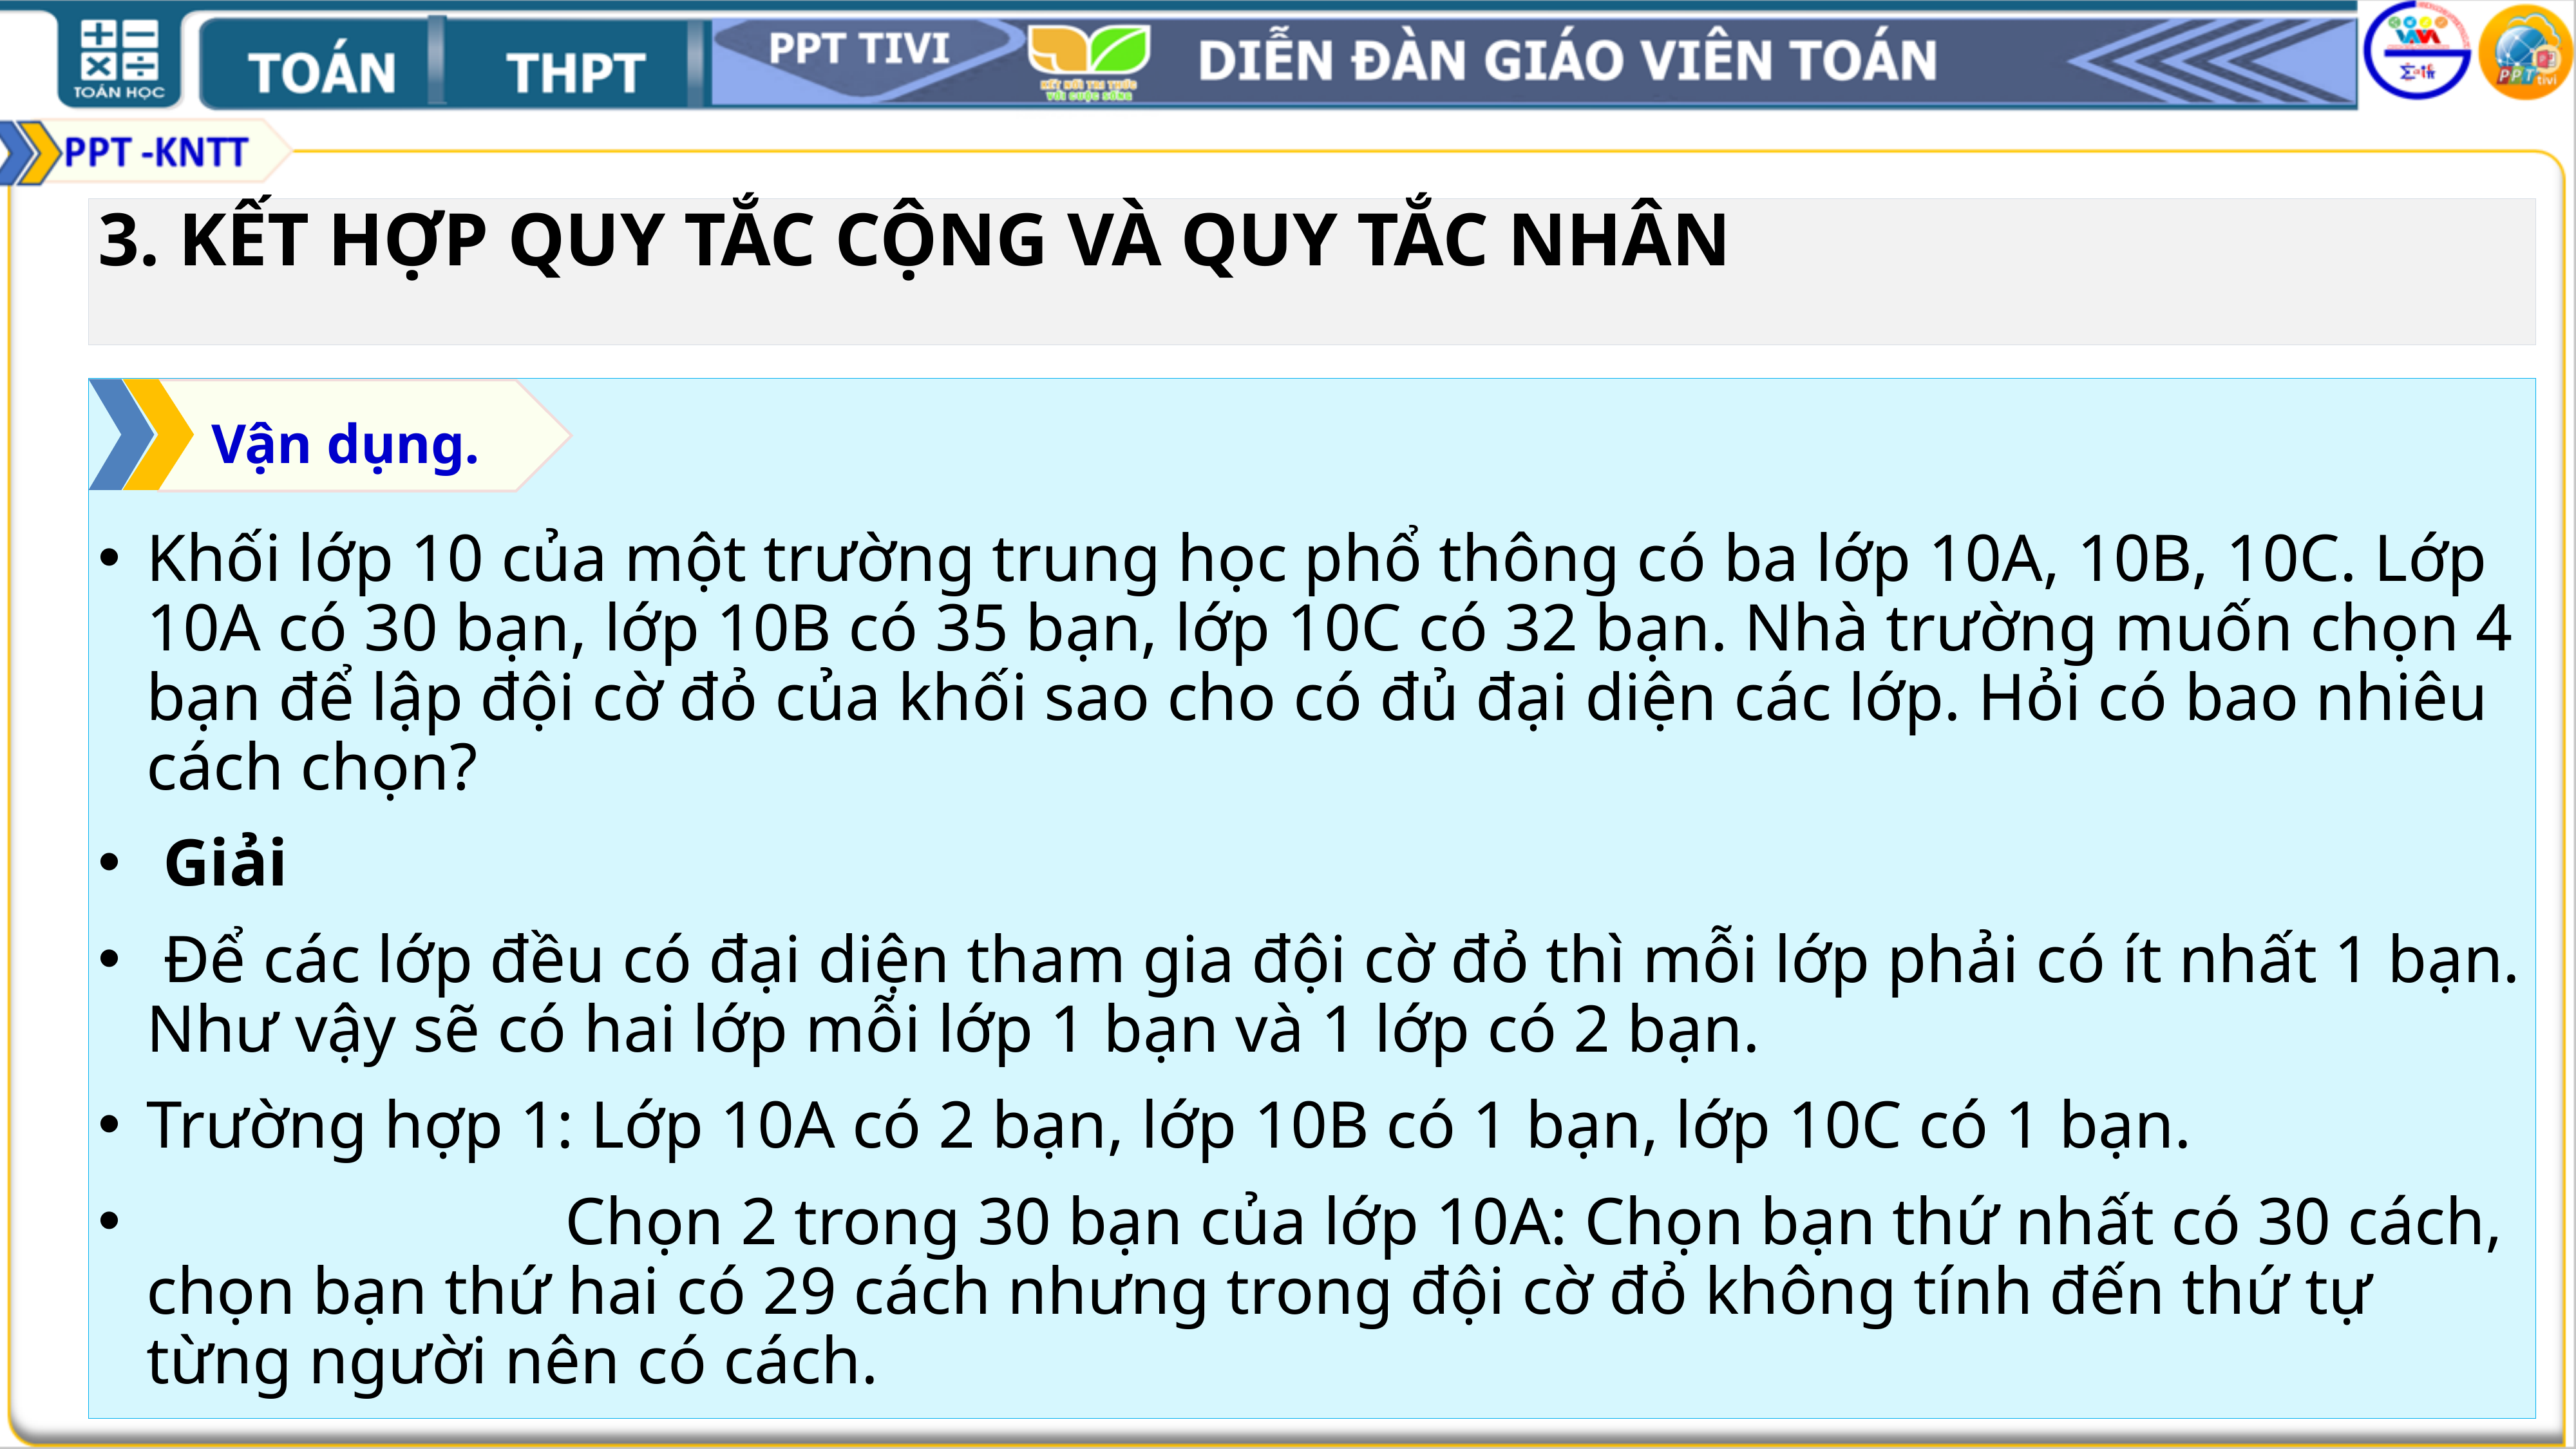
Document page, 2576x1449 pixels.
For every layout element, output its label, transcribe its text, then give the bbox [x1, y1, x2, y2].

picture [0, 1, 2576, 1449]
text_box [88, 379, 572, 491]
text_box 3. KẾT HỢP QUY TẮC CỘNG VÀ QUY TẮC NHÂN [88, 198, 2536, 345]
